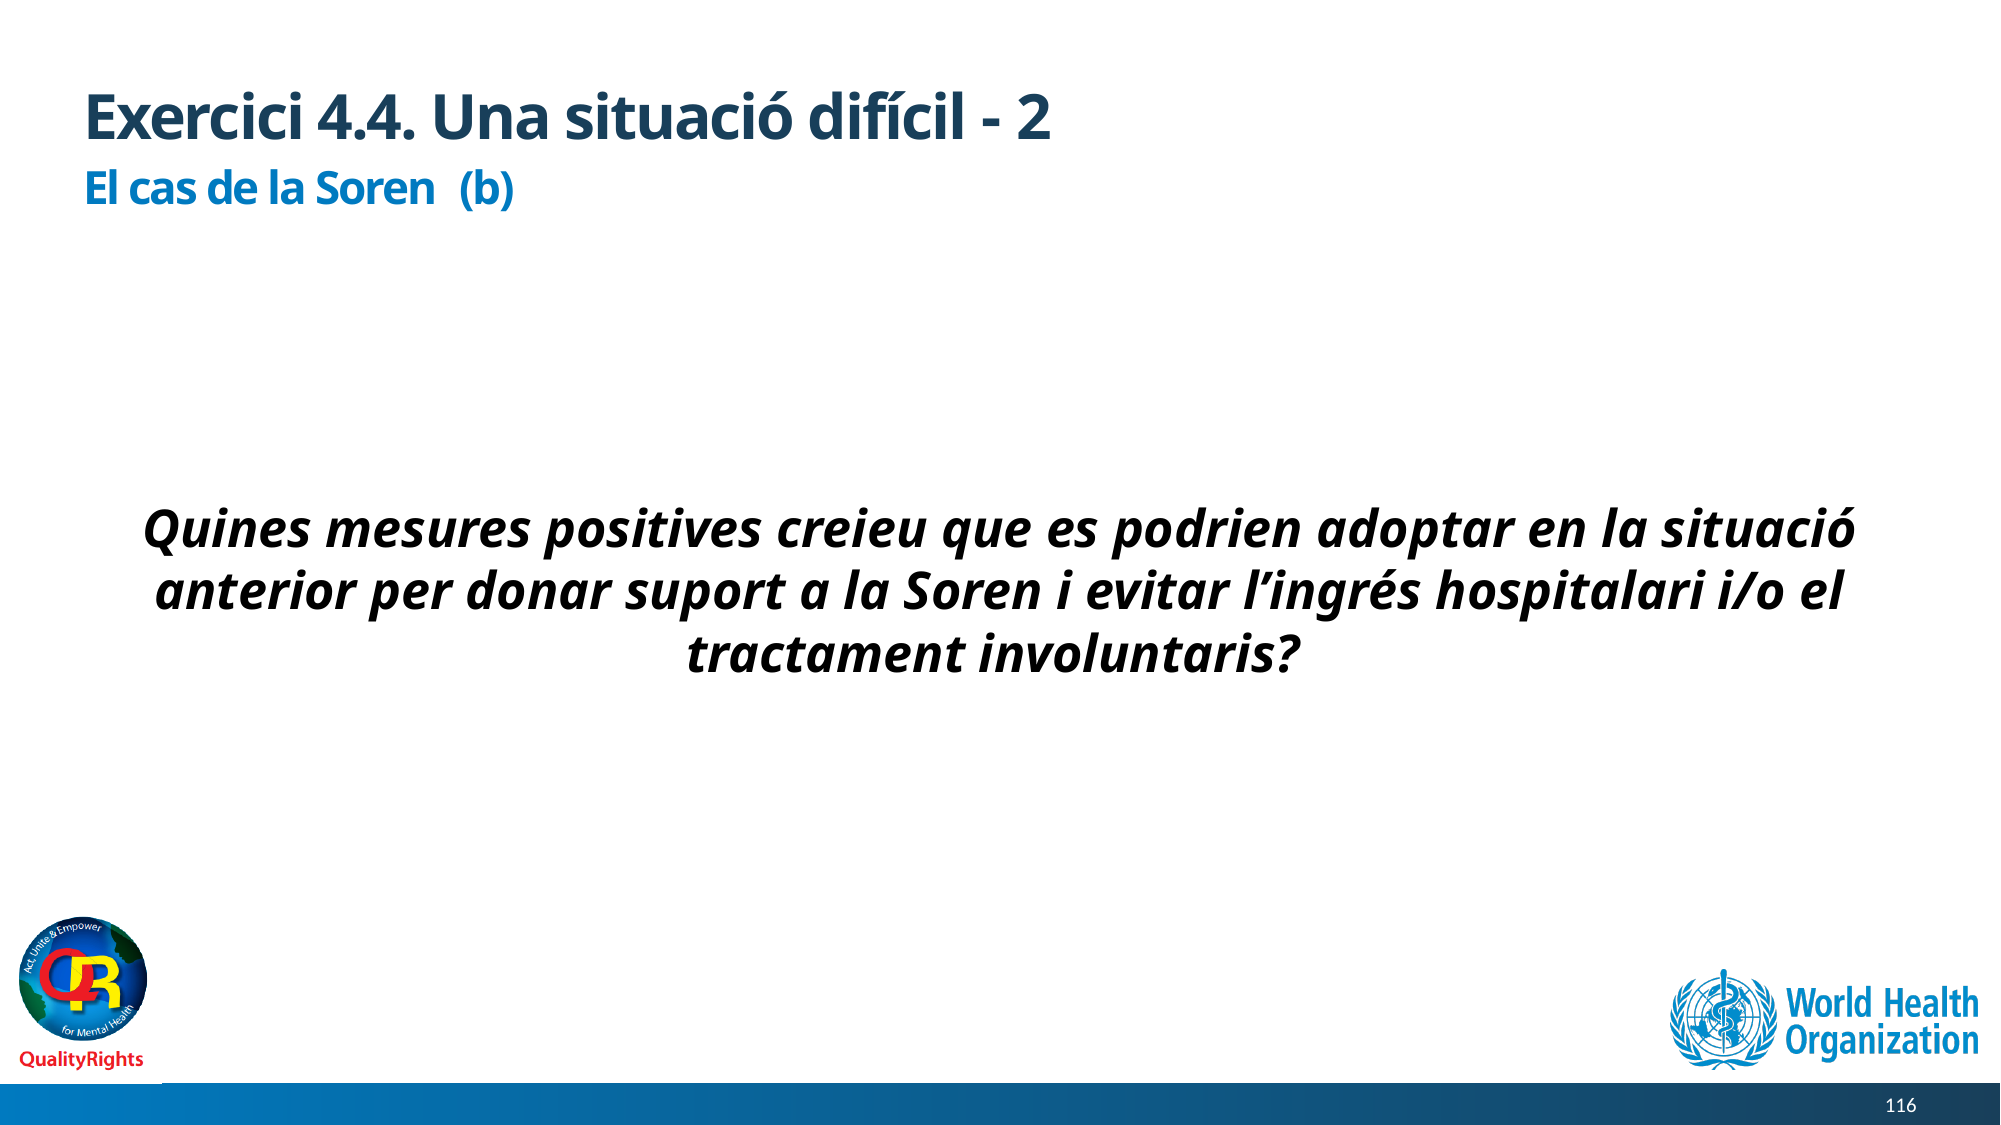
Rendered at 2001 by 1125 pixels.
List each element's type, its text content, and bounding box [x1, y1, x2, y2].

slide_number 116 [1646, 1086, 1917, 1122]
picture [1711, 1021, 1722, 1029]
picture [1725, 1040, 1747, 1054]
picture [1716, 1064, 1731, 1070]
picture [1682, 987, 1766, 1060]
picture [1670, 987, 1680, 1011]
picture [1805, 987, 1811, 1003]
picture [1700, 987, 1711, 992]
picture [1891, 987, 1897, 999]
list Quines mesures positives creieu que es podrien adoptar en la situació anterior per donar suport a la Soren i evitar l’ingrés hospitalari i/o el tractament involuntaris? [83, 247, 1917, 987]
picture [1726, 988, 1733, 999]
picture [1730, 969, 1978, 1070]
picture [1791, 987, 1798, 1005]
list El cas de la Soren (b) [83, 155, 1917, 215]
picture [1670, 1029, 1716, 1070]
picture [0, 899, 162, 1084]
picture [1860, 1000, 1865, 1013]
picture [1678, 1024, 1682, 1034]
title Exercici 4.4. Una situació difícil - 2 [83, 83, 1690, 154]
